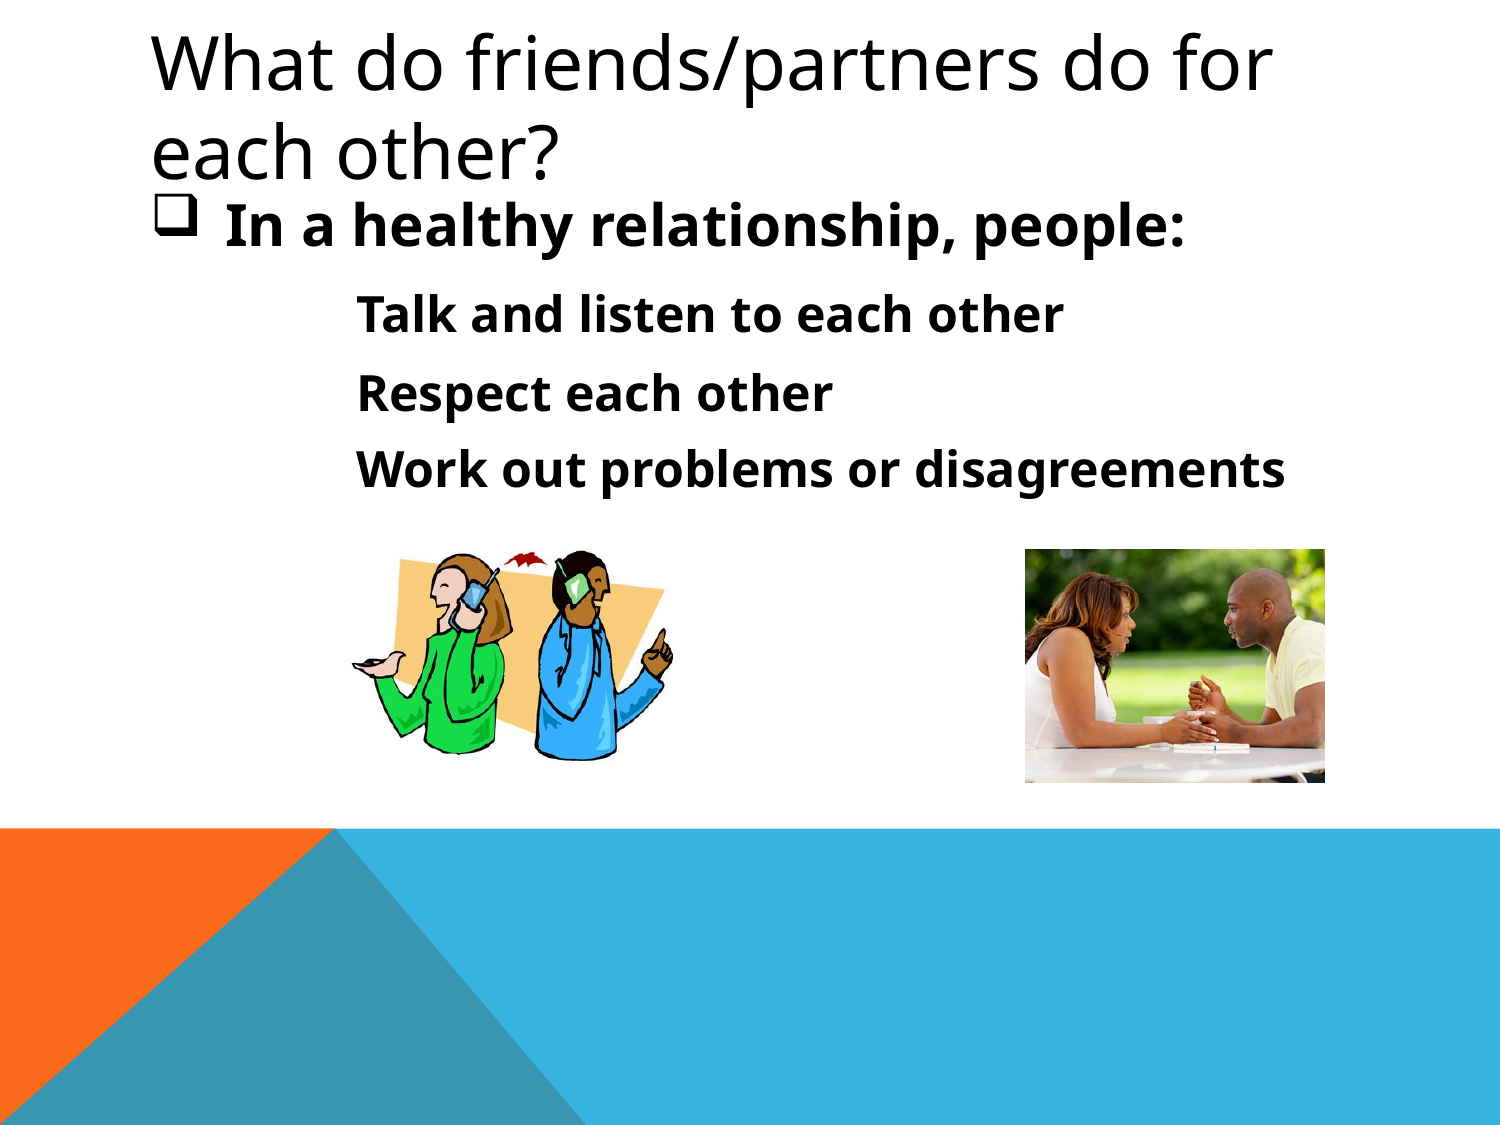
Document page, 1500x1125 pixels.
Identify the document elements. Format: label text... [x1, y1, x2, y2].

picture [1024, 549, 1326, 783]
list In a healthy relationship, people: Talk and listen to each other Respect each other Work out problems or disagreements [135, 180, 1369, 768]
picture [349, 549, 673, 763]
title What do friends/partners do for each other? [135, 60, 1369, 150]
